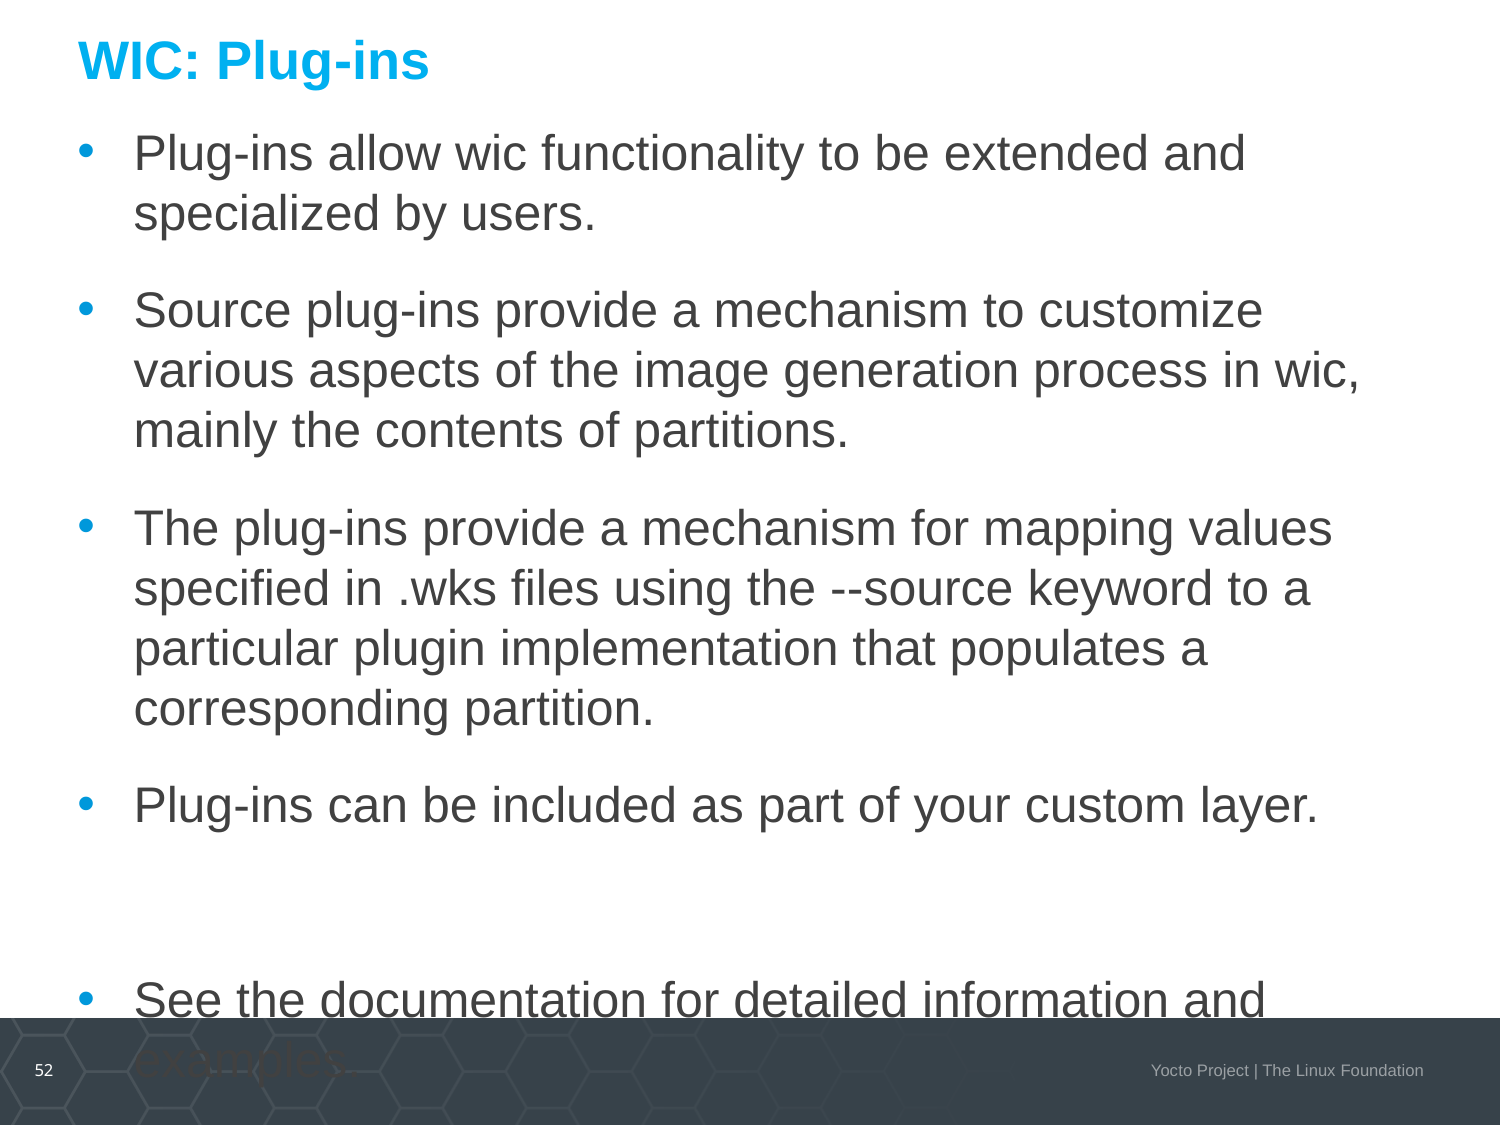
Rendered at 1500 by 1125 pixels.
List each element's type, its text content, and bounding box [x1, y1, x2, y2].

list Plug-ins allow wic functionality to be extended and specialized by users. Source plug-ins provide a mechanism to customize various aspects of the image generation process in wic, mainly the contents of partitions. The plug-ins provide a mechanism for mapping values specified in .wks files using the --source keyword to a particular plugin implementation that populates a corresponding partition. Plug-ins can be included as part of your custom layer. See the documentation for detailed information and examples. [77, 120, 1428, 1008]
title WIC: Plug-ins [78, 36, 1428, 120]
picture [0, 0, 1500, 1125]
